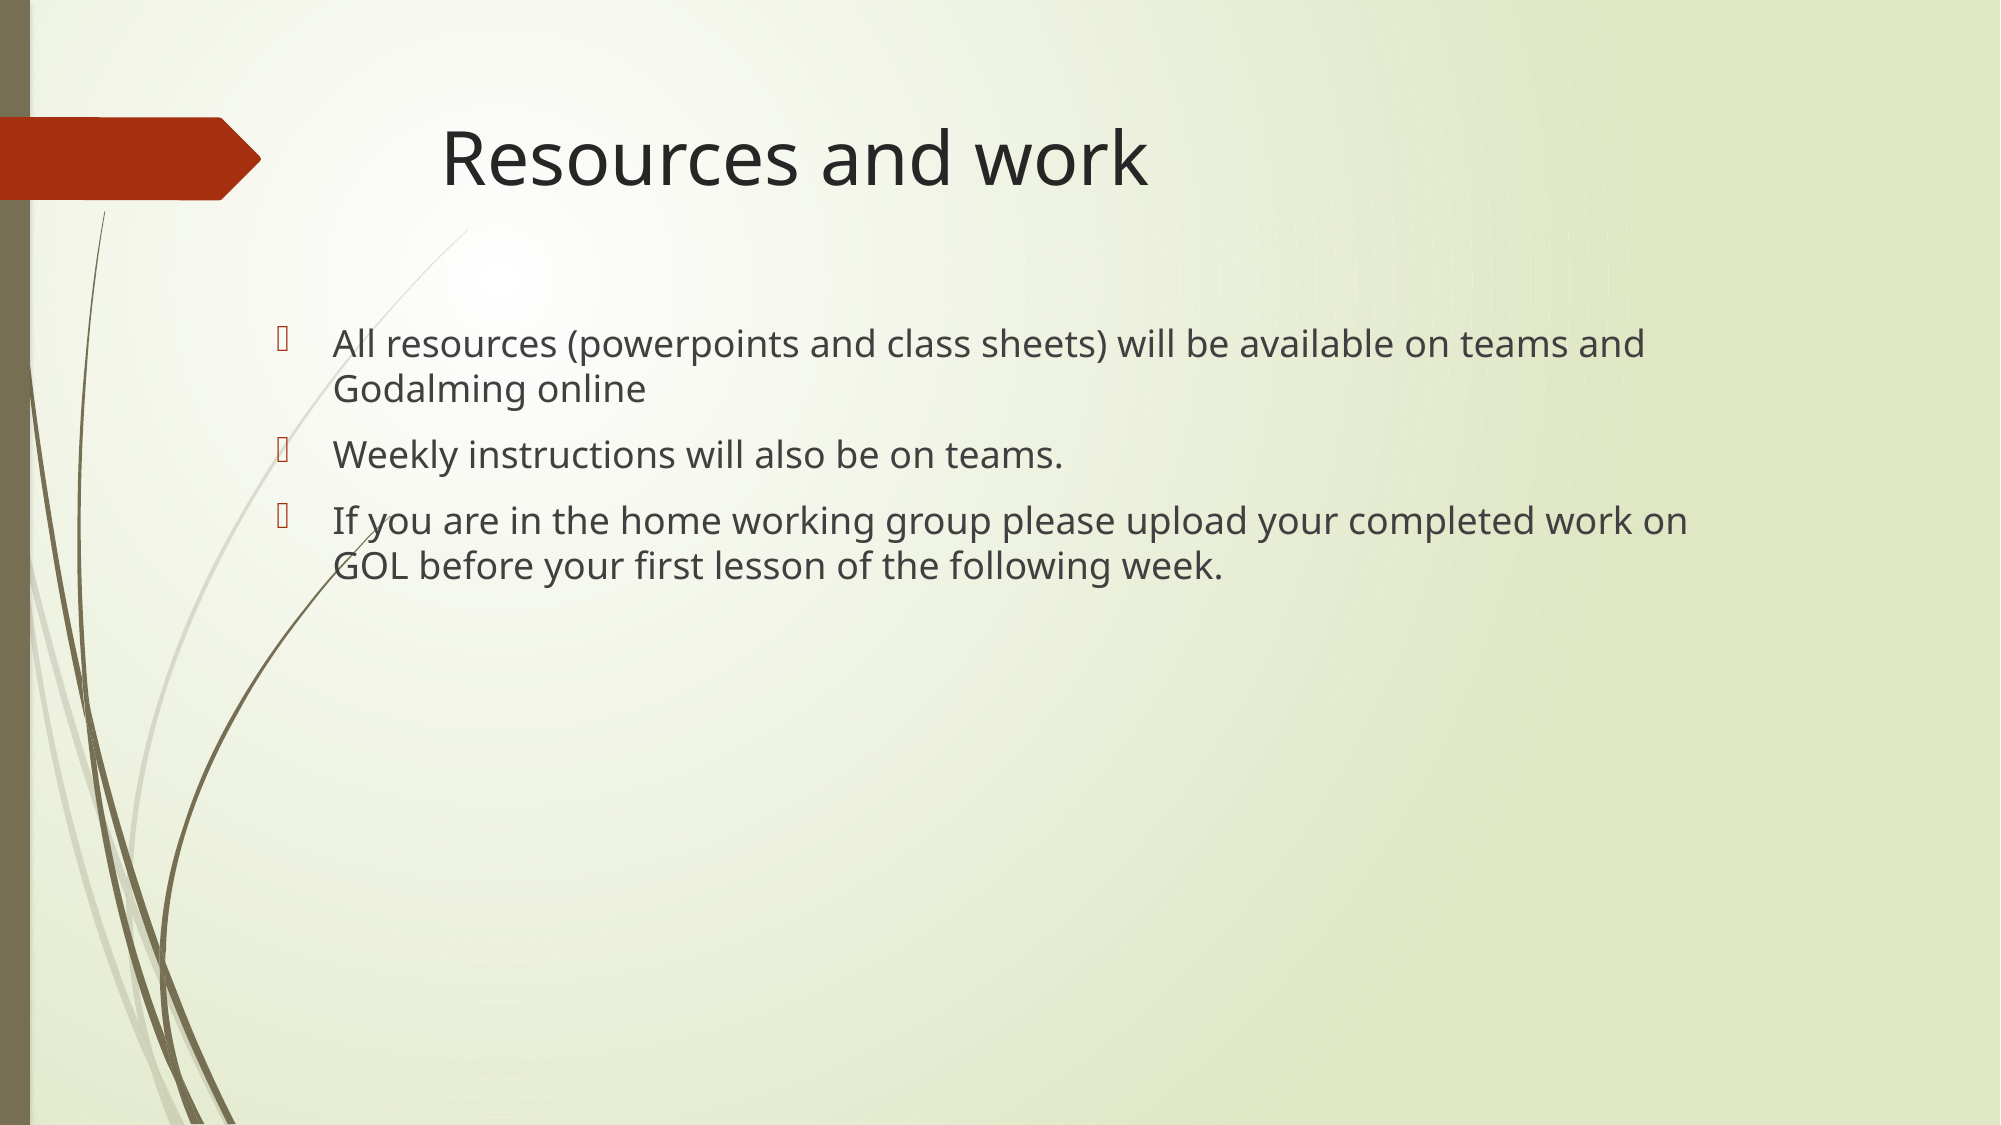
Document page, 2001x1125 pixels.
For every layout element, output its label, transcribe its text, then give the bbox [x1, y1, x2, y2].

title Resources and work [425, 102, 1888, 313]
list All resources (powerpoints and class sheets) will be available on teams and Godalming online Weekly instructions will also be on teams. If you are in the home working group please upload your completed work on GOL before your first lesson of the following week. [261, 312, 1724, 933]
